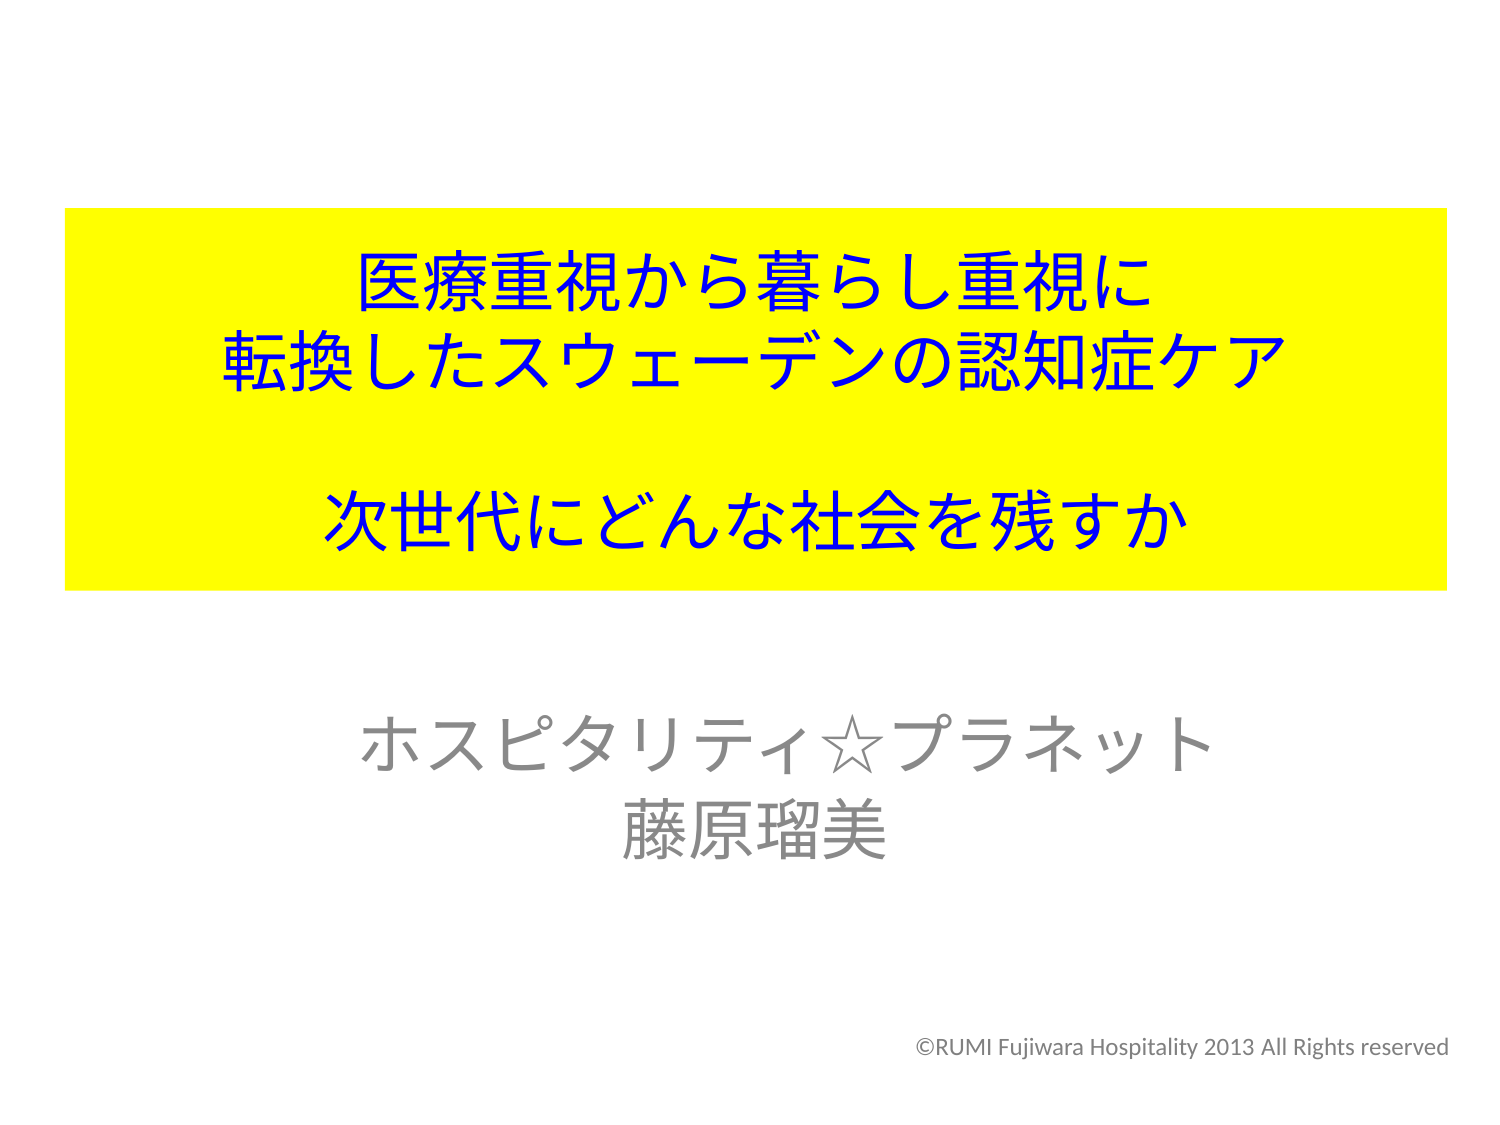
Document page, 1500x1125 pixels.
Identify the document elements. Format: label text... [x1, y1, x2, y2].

title 医療重視から暮らし重視に 転換したスウェーデンの認知症ケア 次世代にどんな社会を残すか [64, 207, 1448, 591]
subtitle ホスピタリティ☆プラネット 藤原瑠美 [229, 703, 1281, 894]
text_box ©RUMI Fujiwara Hospitality 2013 All Rights reserved [714, 1023, 1465, 1068]
